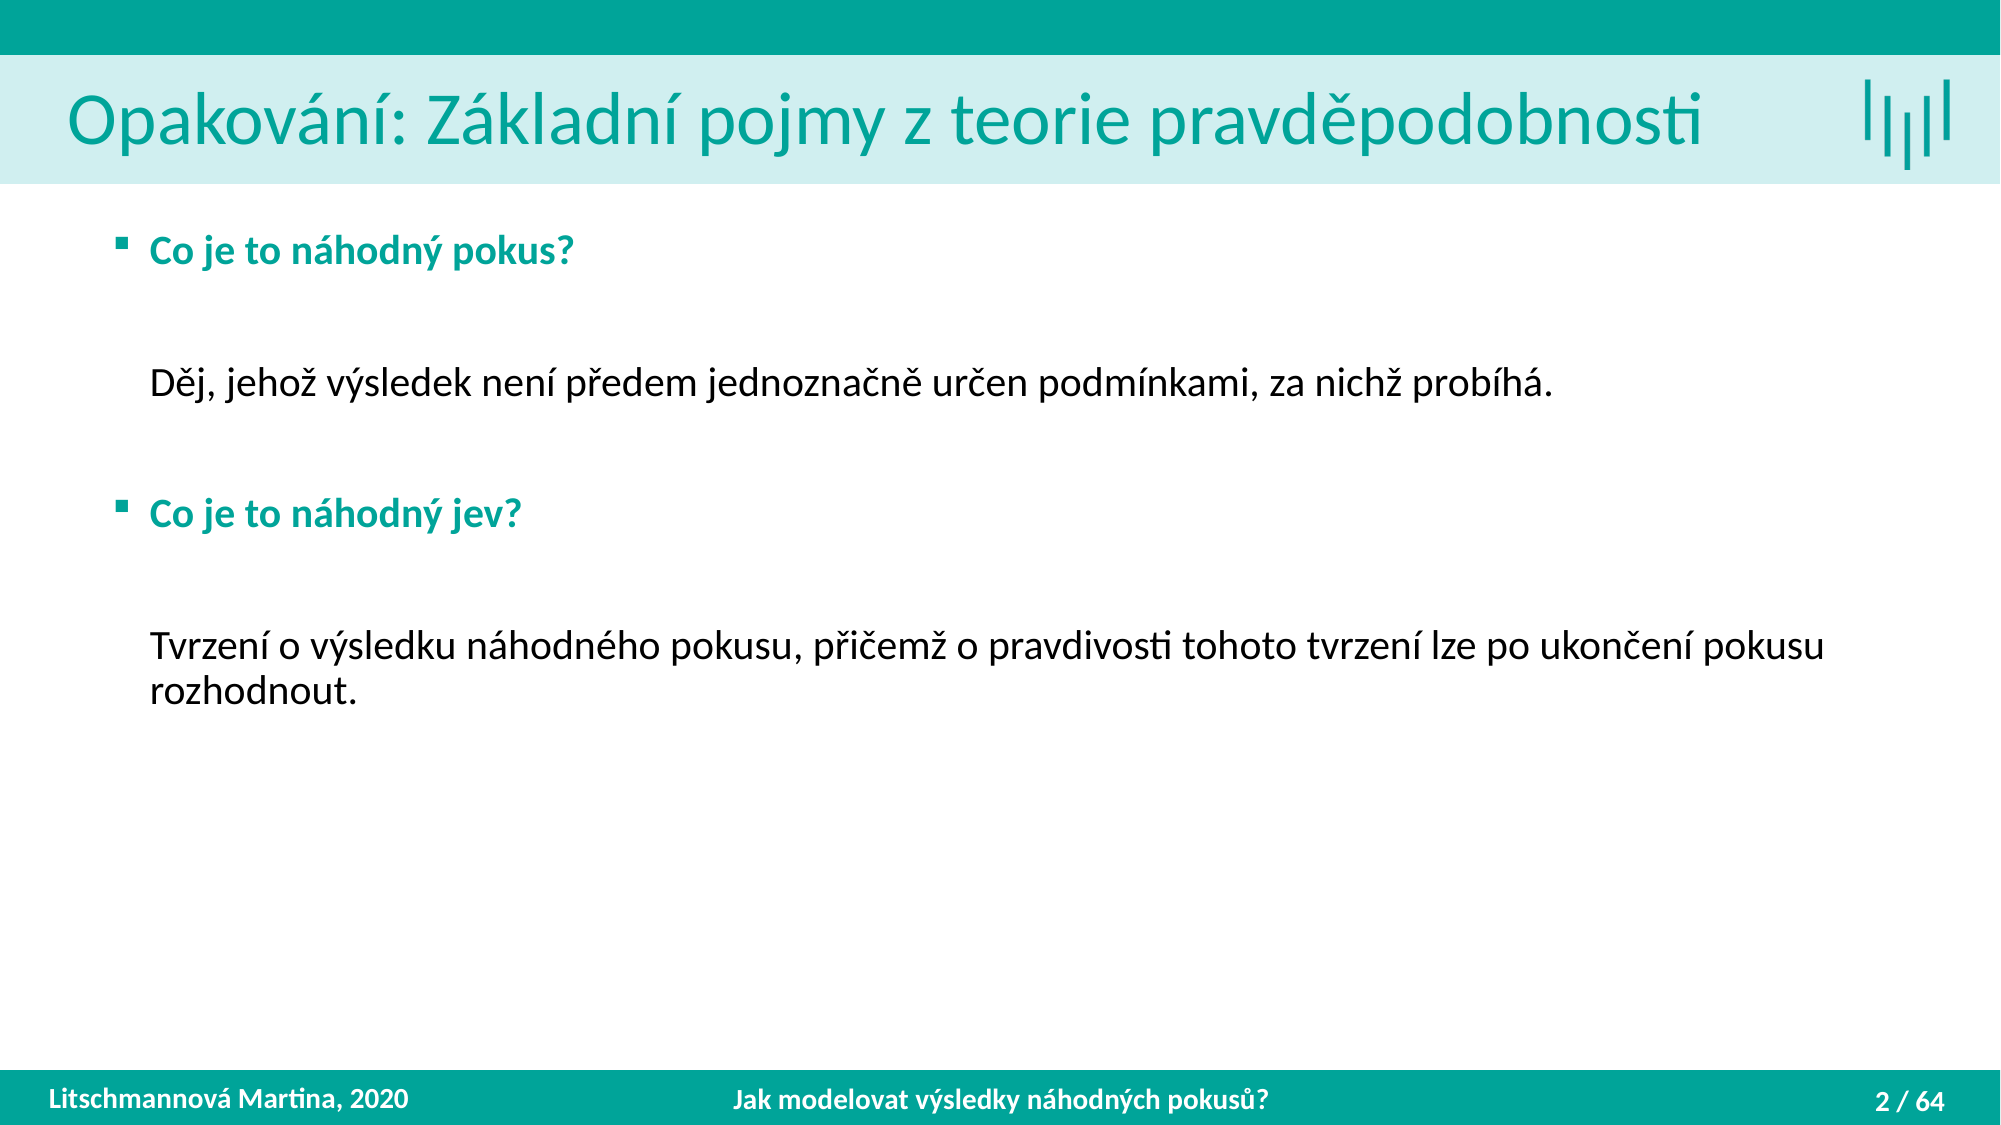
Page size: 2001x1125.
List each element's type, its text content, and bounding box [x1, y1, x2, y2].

picture [1852, 69, 1960, 178]
slide_number 2 / 64 [1509, 1072, 1960, 1125]
list Co je to náhodný pokus? Děj, jehož výsledek není předem jednoznačně určen podmínkami, za nichž probíhá. Co je to náhodný jev? Tvrzení o výsledku náhodného pokusu, přičemž o pravdivosti tohoto tvrzení lze po ukončení pokusu rozhodnout. [97, 220, 1923, 1014]
footer Jak modelovat výsledky náhodných pokusů? [664, 1070, 1340, 1125]
list Opakování: Základní pojmy z teorie pravděpodobnosti [52, 59, 1835, 181]
slide_number Litschmannová Martina, 2020 [33, 1070, 484, 1124]
